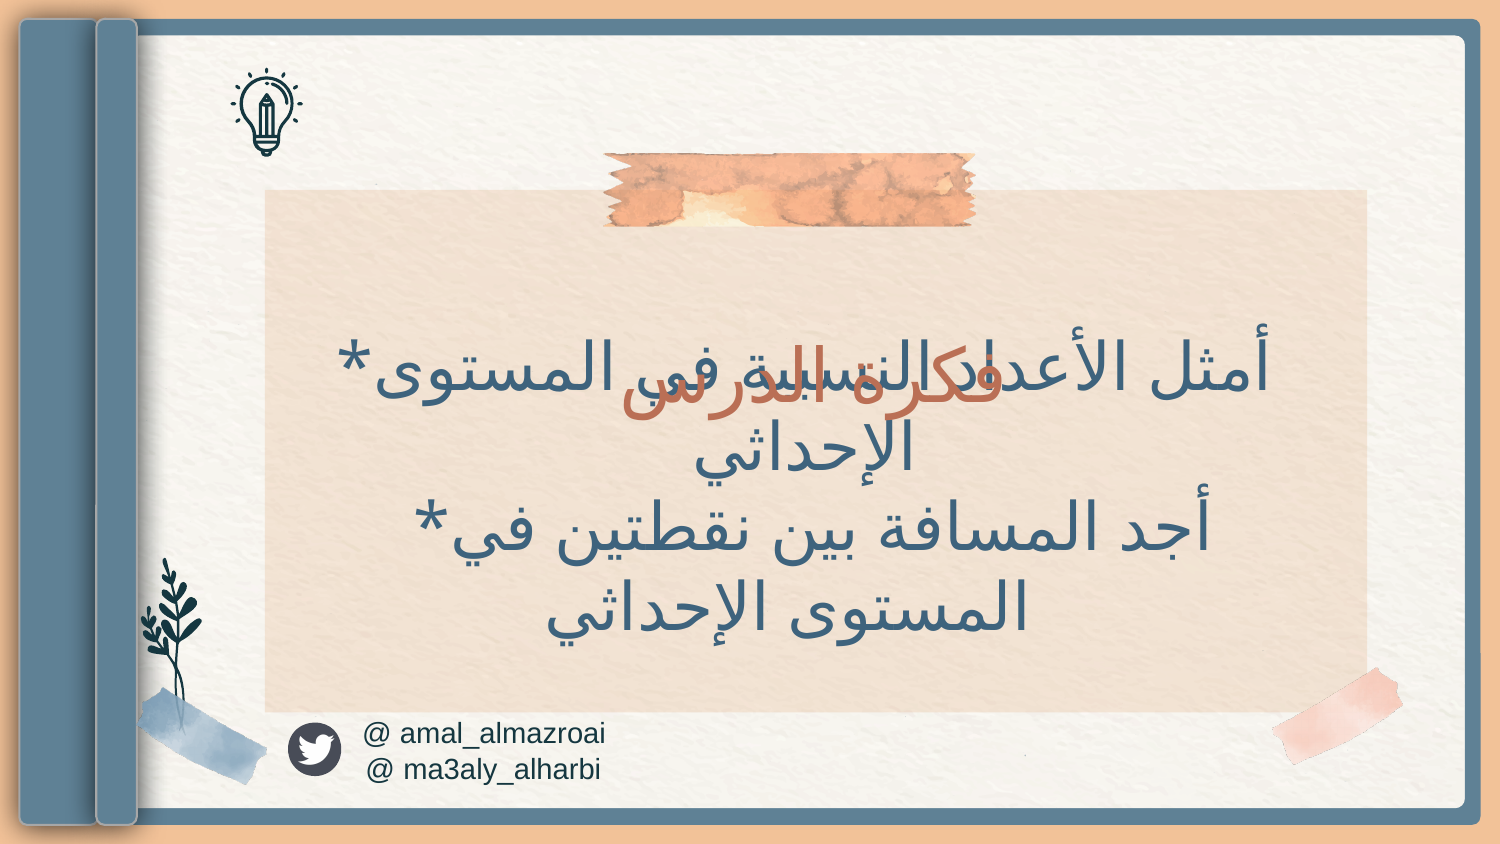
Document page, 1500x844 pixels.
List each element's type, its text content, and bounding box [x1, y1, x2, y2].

text_box [140, 557, 202, 686]
text_box [264, 189, 1368, 713]
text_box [230, 67, 304, 157]
title *أمثل الأعداد النسبية في المستوى الإحداثي *أجد المسافة بين نقطتين في المستوى الإحداثي [266, 320, 1344, 648]
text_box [242, 714, 607, 816]
picture [136, 35, 1465, 809]
text_box فكرة الدرس [602, 260, 1025, 484]
